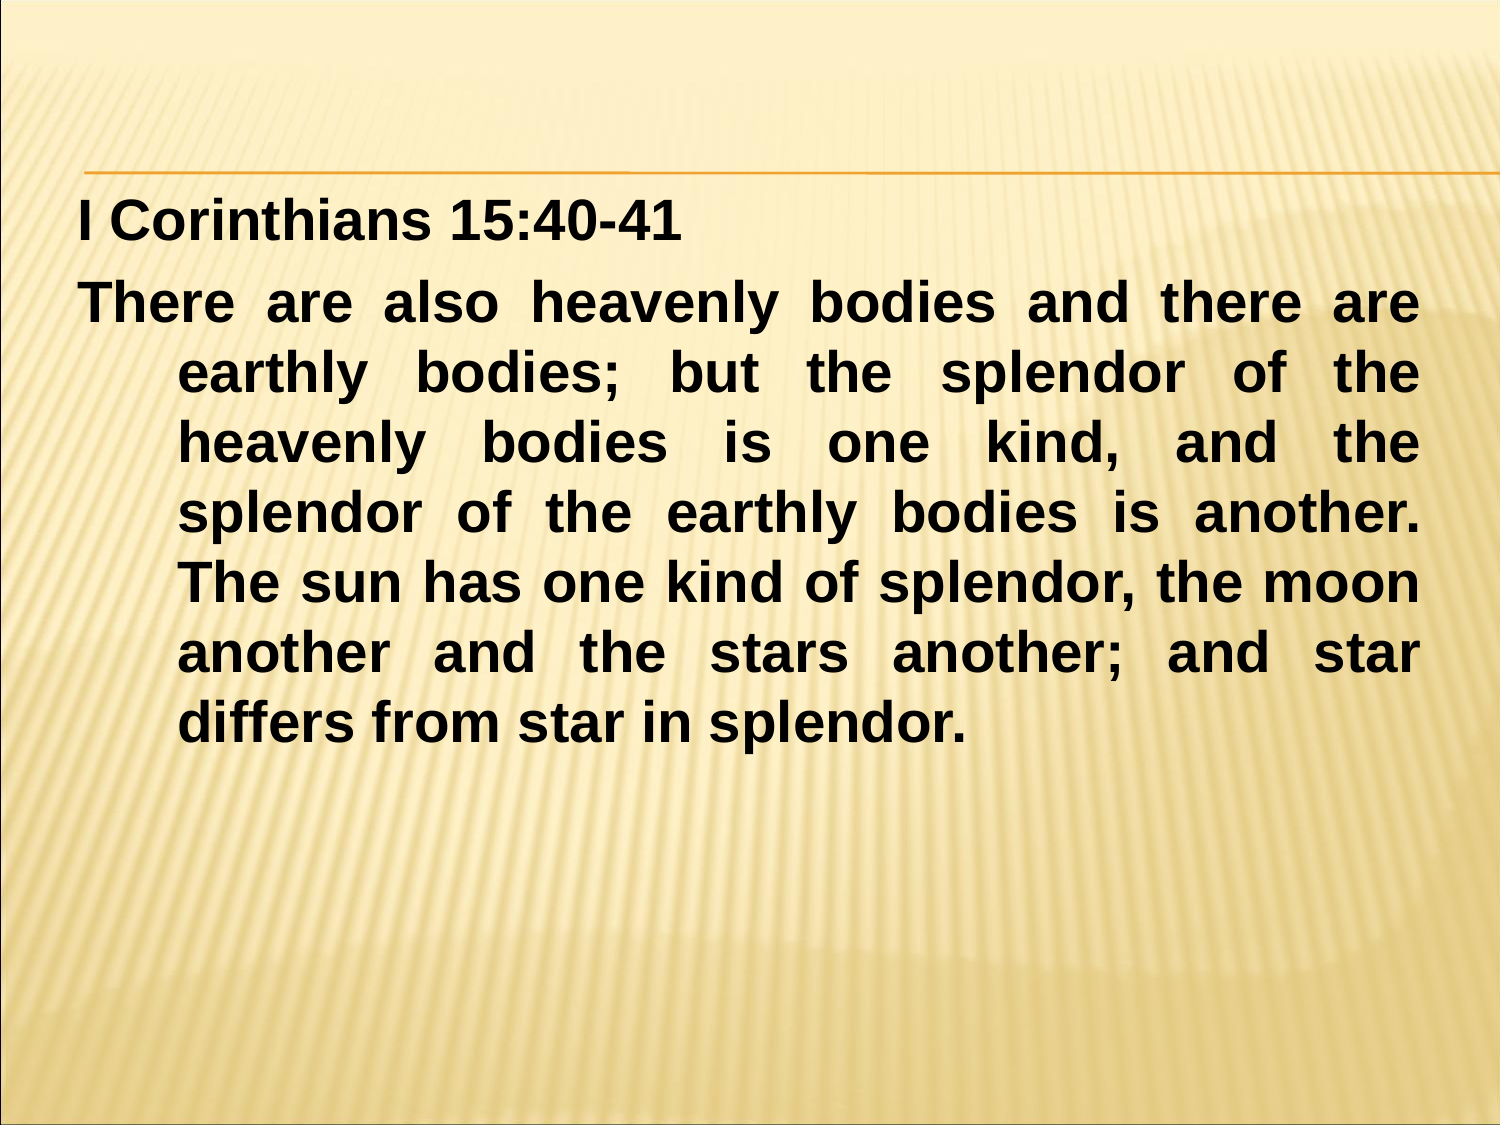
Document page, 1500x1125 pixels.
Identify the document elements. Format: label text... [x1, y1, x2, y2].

list I Corinthians 15:40-41 There are also heavenly bodies and there are earthly bodies; but the splendor of the heavenly bodies is one kind, and the splendor of the earthly bodies is another. The sun has one kind of splendor, the moon another and the stars another; and star differs from star in splendor. [62, 174, 1438, 1100]
picture [0, 0, 1500, 1125]
